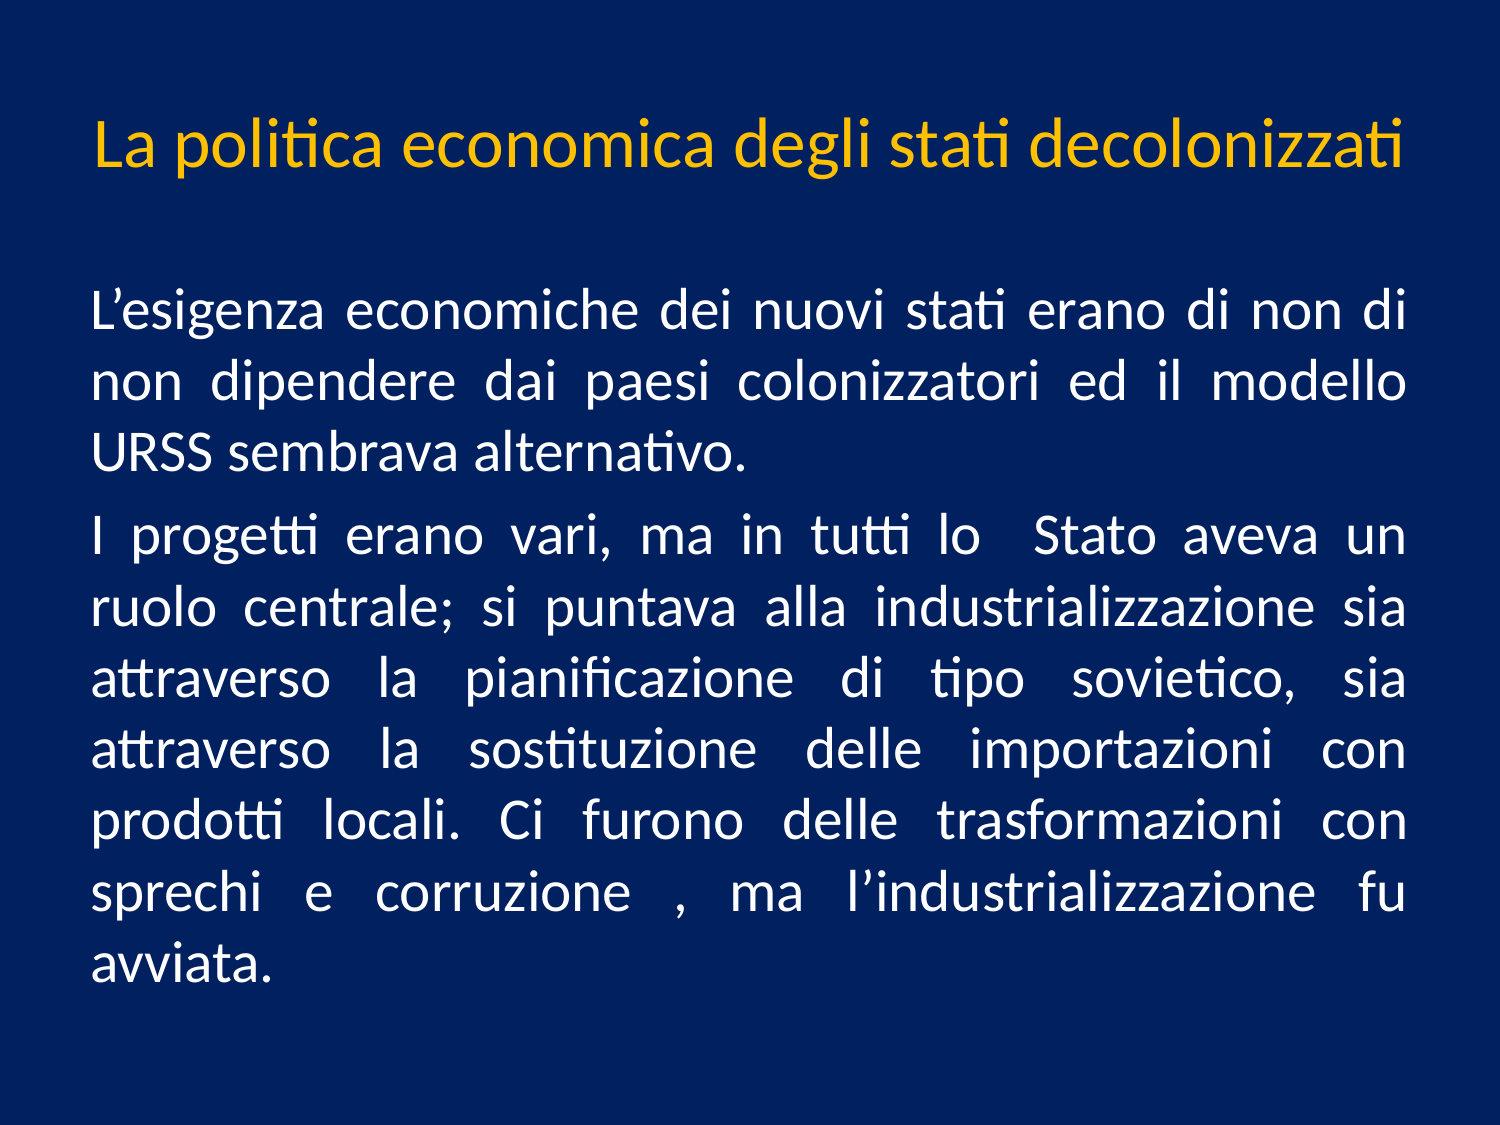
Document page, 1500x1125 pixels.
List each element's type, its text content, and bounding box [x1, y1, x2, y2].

title La politica economica degli stati decolonizzati [75, 45, 1425, 233]
list L’esigenza economiche dei nuovi stati erano di non di non dipendere dai paesi colonizzatori ed il modello URSS sembrava alternativo. I progetti erano vari, ma in tutti lo Stato aveva un ruolo centrale; si puntava alla industrializzazione sia attraverso la pianificazione di tipo sovietico, sia attraverso la sostituzione delle importazioni con prodotti locali. Ci furono delle trasformazioni con sprechi e corruzione , ma l’industrializzazione fu avviata. [75, 262, 1425, 1005]
